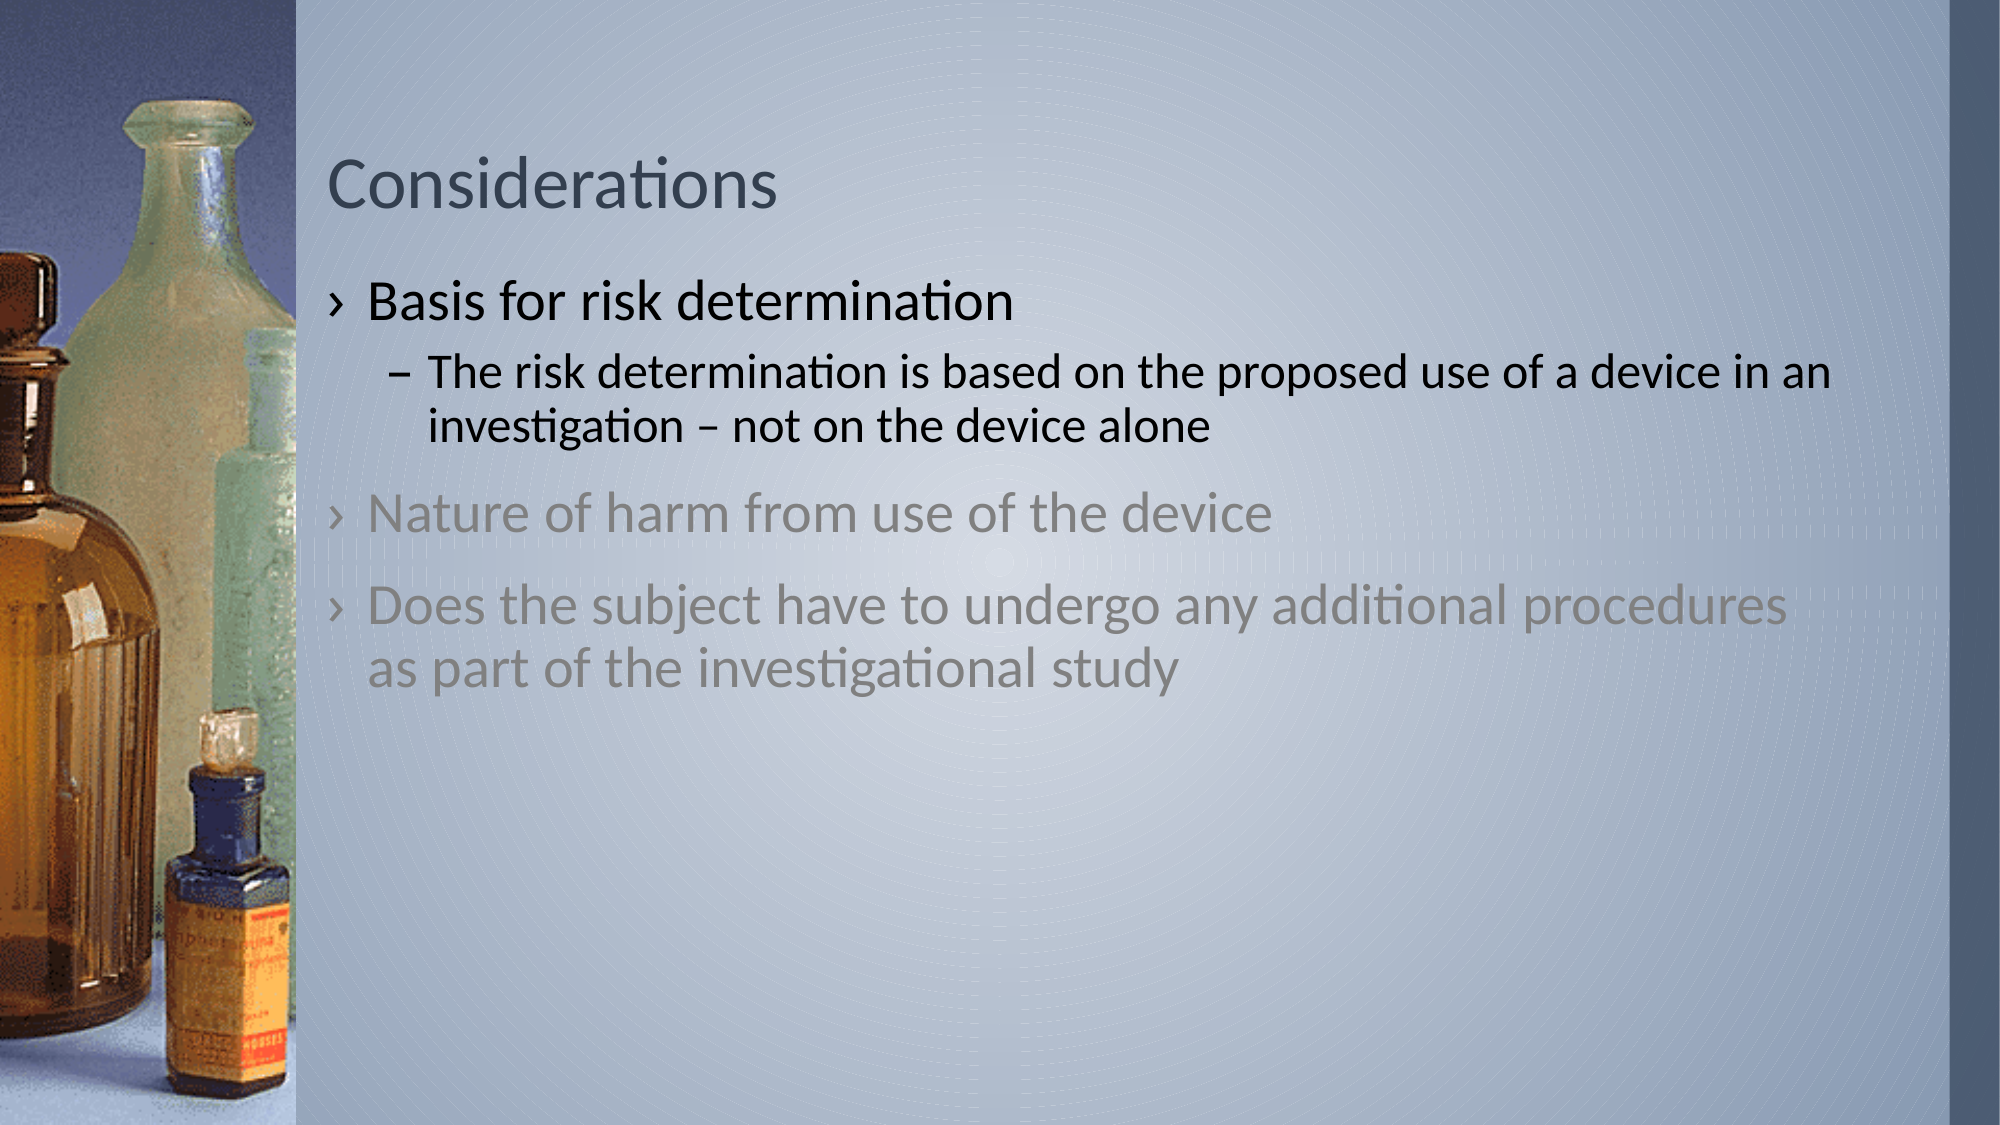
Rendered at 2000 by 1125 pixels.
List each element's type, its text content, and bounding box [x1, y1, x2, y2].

list Basis for risk determination The risk determination is based on the proposed use of a device in an investigation – not on the device alone Nature of harm from use of the device Does the subject have to undergo any additional procedures as part of the investigational study [312, 262, 1867, 1013]
picture [0, 0, 296, 1125]
title Considerations [312, 29, 1867, 233]
